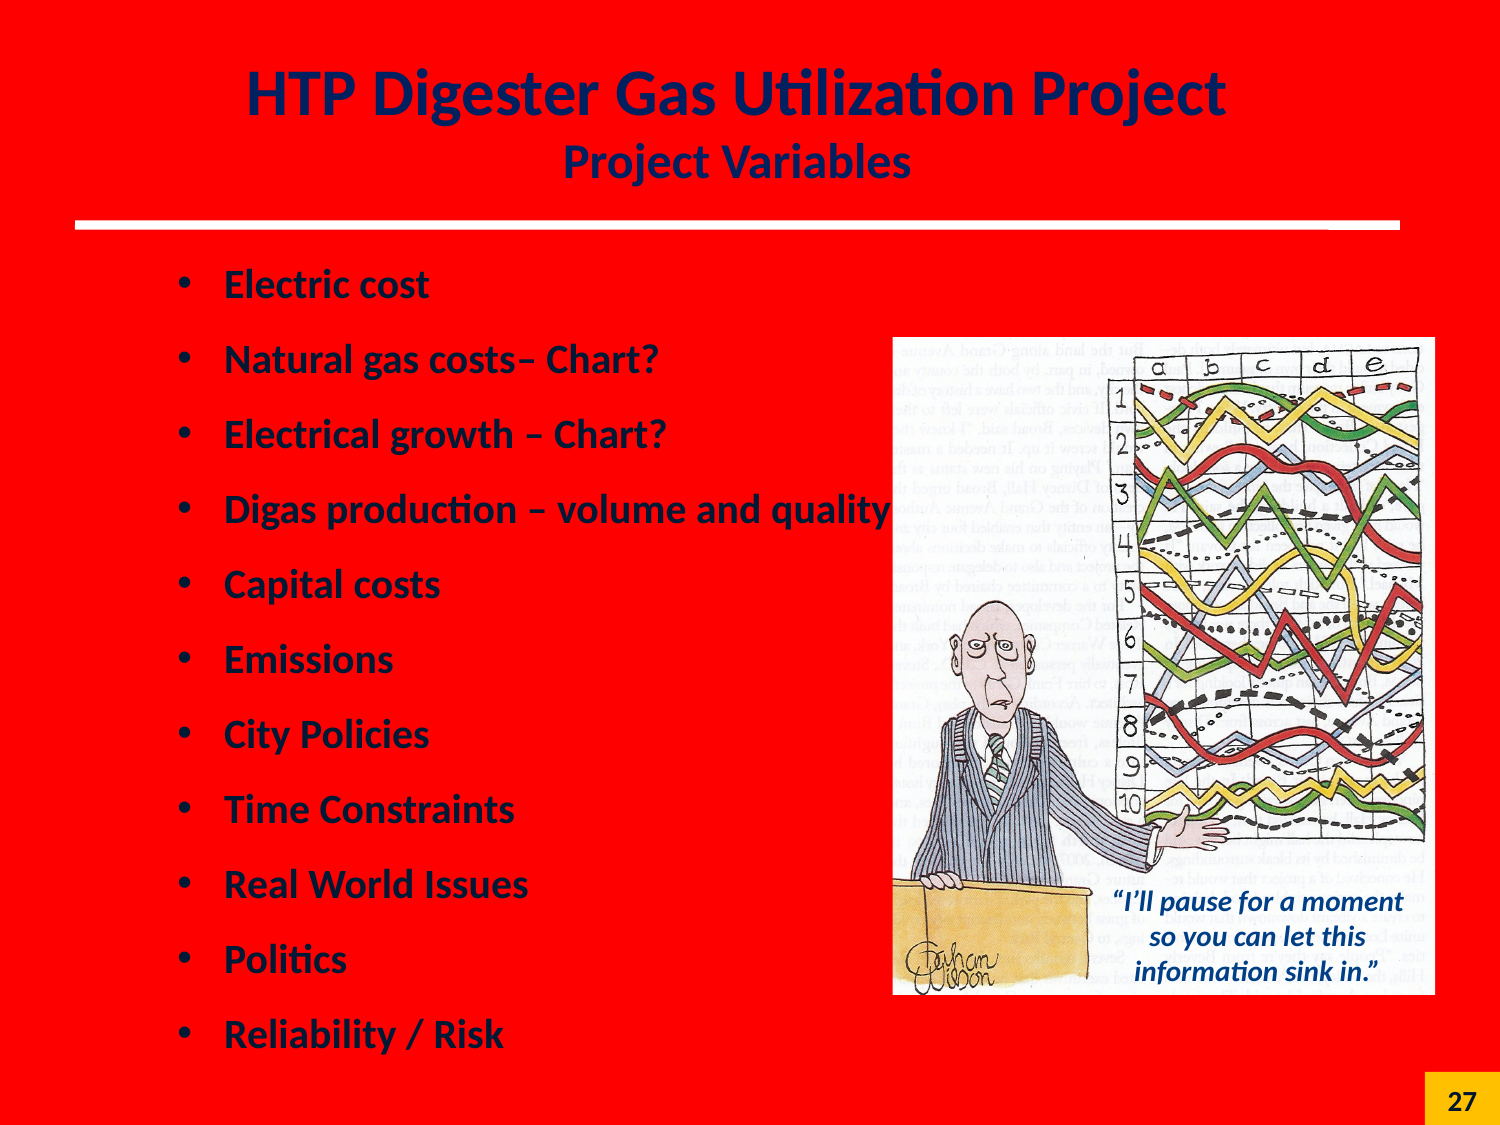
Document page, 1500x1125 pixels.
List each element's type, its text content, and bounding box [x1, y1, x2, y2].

text_box 27 [1424, 1071, 1500, 1125]
picture [892, 337, 1436, 996]
text_box HTP Digester Gas Utilization Project Project Variables [87, 49, 1388, 188]
text_box Electric cost Natural gas costs– Chart? Electrical growth – Chart? Digas production – volume and quality Capital costs Emissions City Policies Time Constraints Real World Issues Politics Reliability / Risk [87, 249, 1388, 1065]
